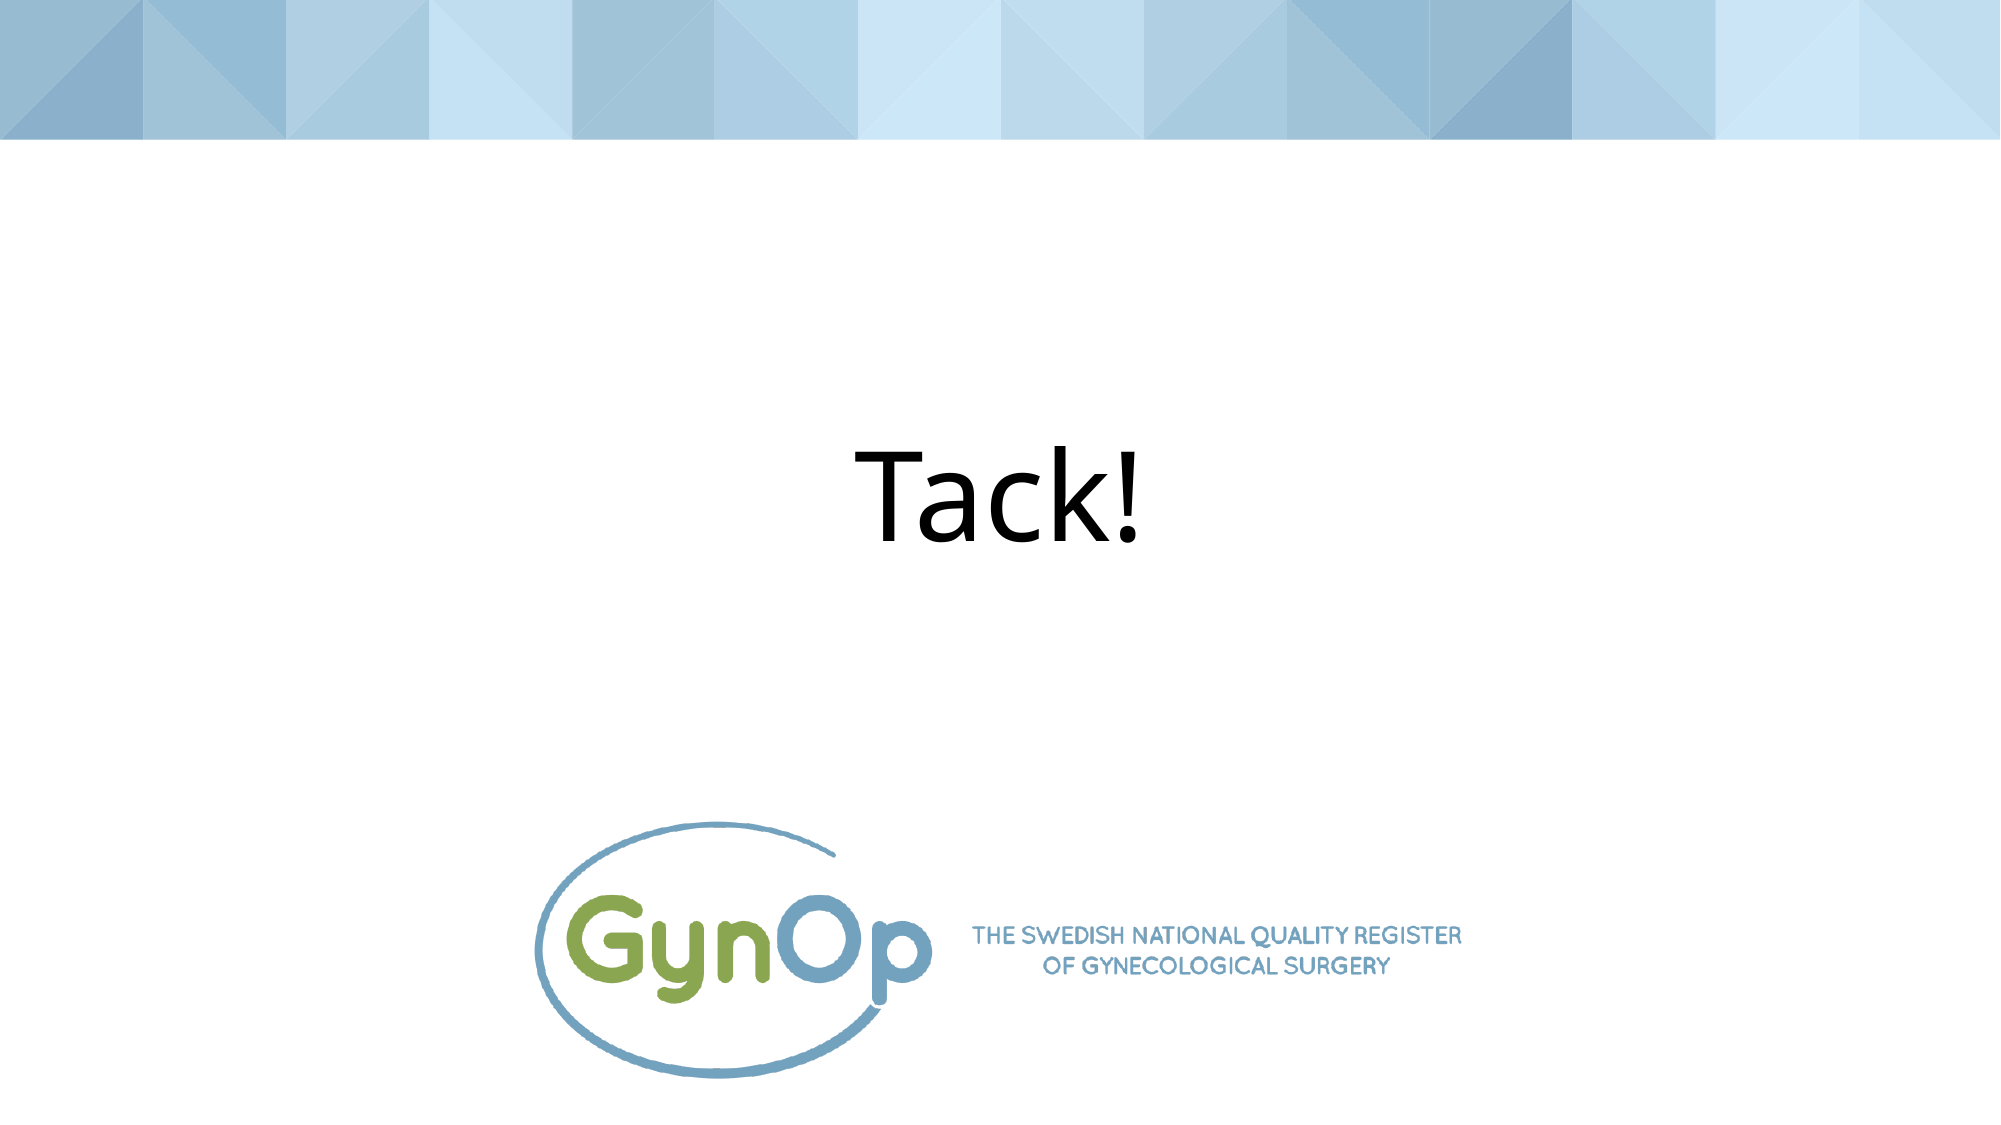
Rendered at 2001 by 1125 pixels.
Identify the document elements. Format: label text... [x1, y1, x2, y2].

title Tack! [249, 184, 1750, 576]
picture [0, 0, 2001, 1125]
